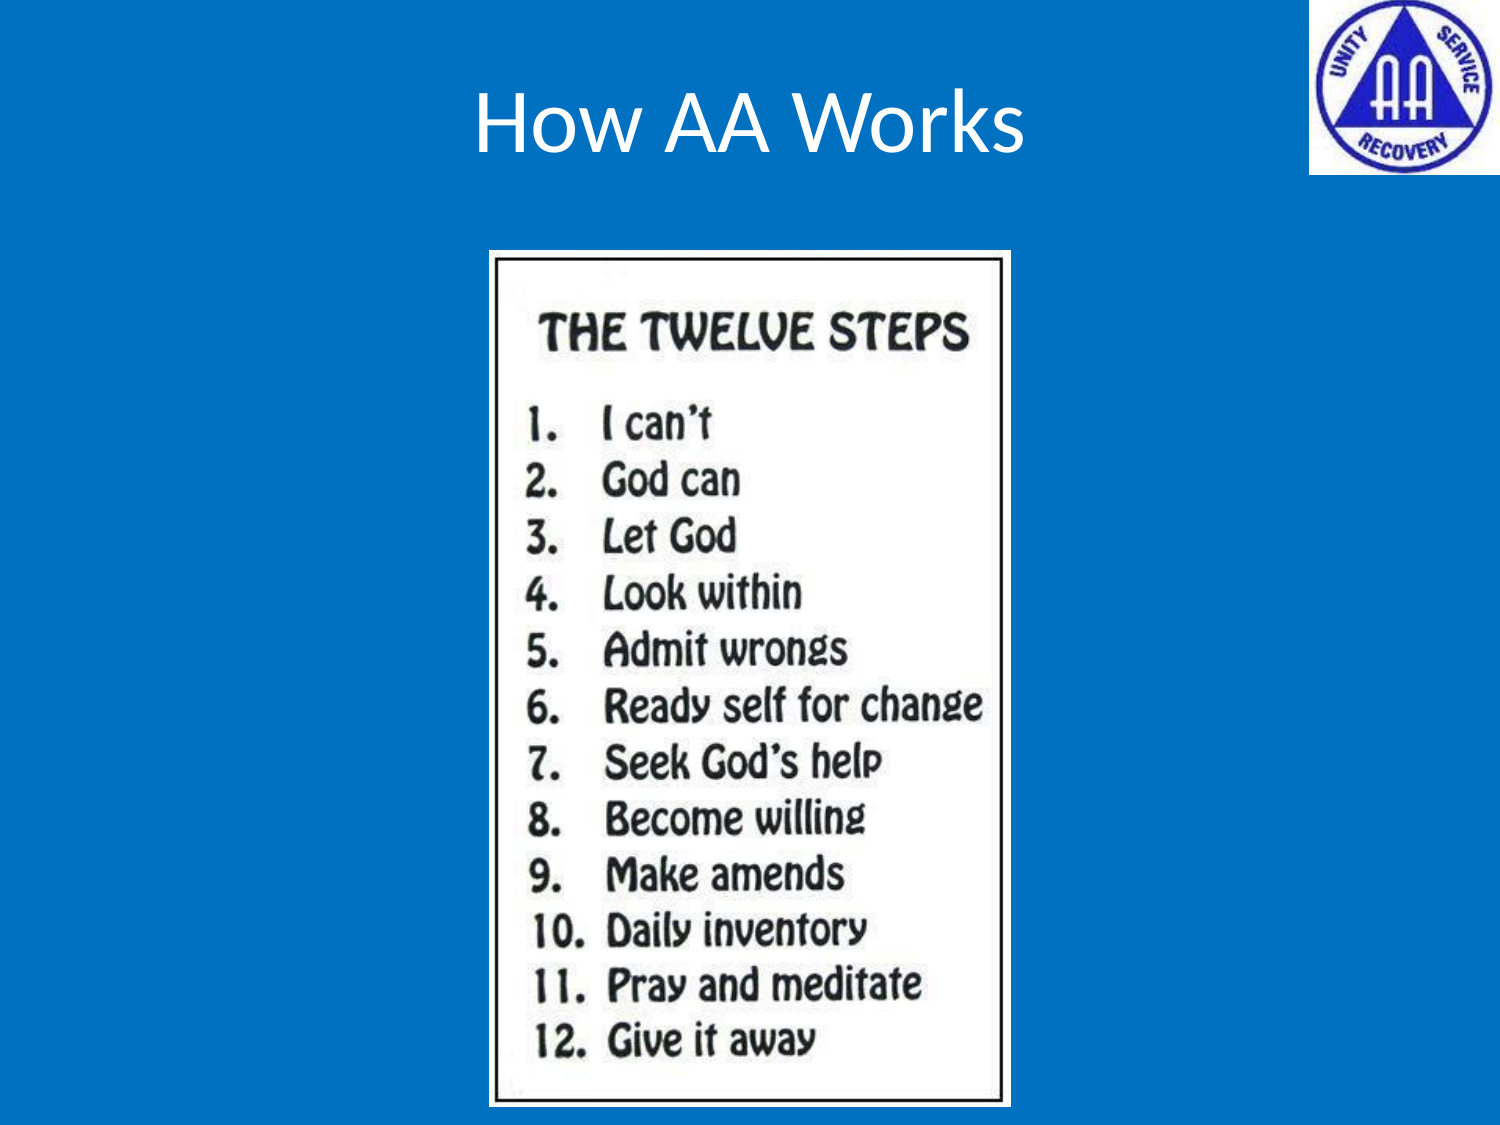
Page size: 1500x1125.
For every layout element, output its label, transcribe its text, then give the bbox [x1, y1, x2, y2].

picture [1309, 0, 1500, 176]
title How AA Works [0, 0, 1500, 233]
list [489, 250, 1011, 1107]
